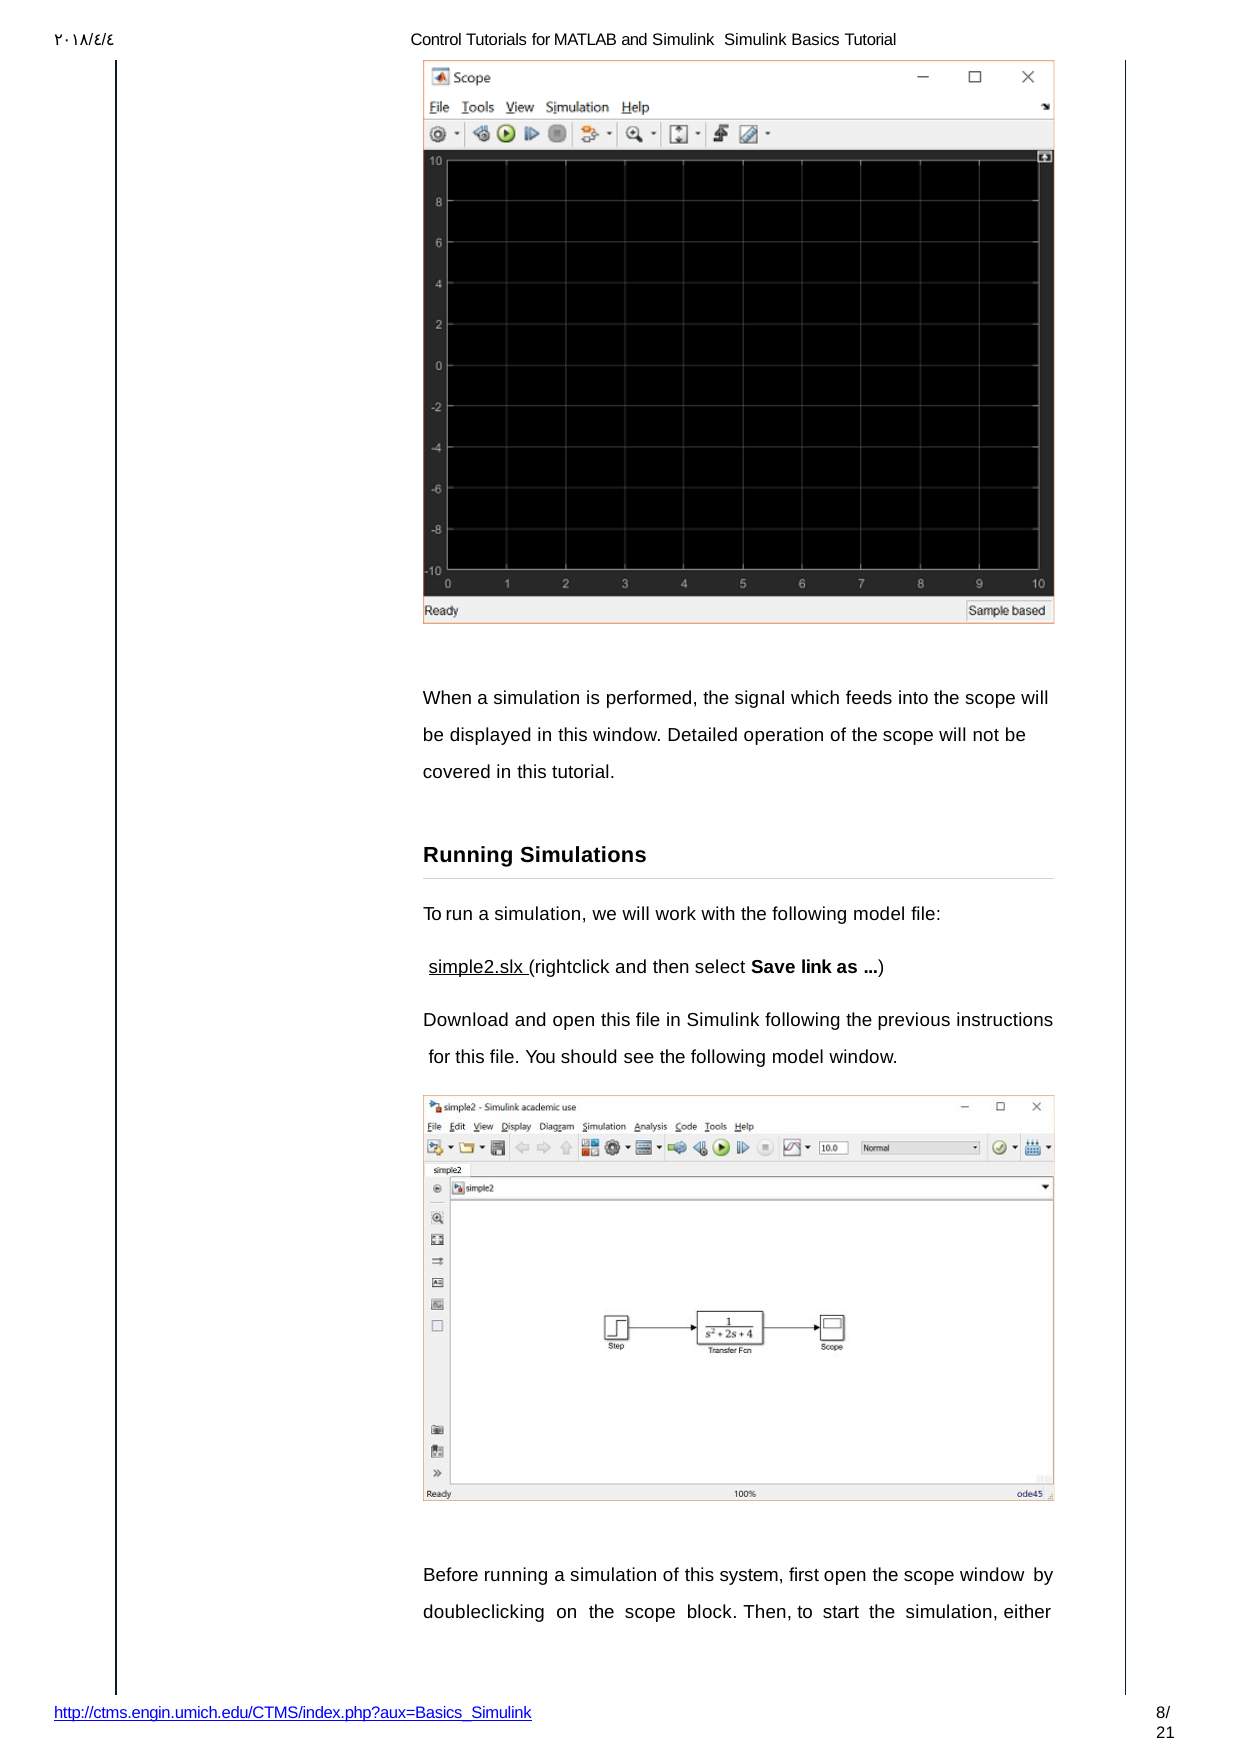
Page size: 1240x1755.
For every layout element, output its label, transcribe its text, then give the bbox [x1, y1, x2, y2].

text_box [423, 1095, 1055, 1501]
text_box Running Simulations To run a simulation, we will work with the following model file: simple2.slx (right­click and then select Save link as ...) Download and open this file in Simulink following the previous instructions for this file. You should see the following model window. [421, 837, 1057, 1068]
text_box Before running a simulation of this system, first open the scope window by double­clicking on the scope block. Then, to start the simulation, either [421, 1560, 1057, 1623]
slide_number 1/21 [1143, 1701, 1189, 1755]
text_box ۲۰۱۸/٤/٤ [52, 27, 116, 50]
text_box Control Tutorials for MATLAB and Simulink ­ Simulink Basics Tutorial [408, 27, 904, 50]
text_box When a simulation is performed, the signal which feeds into the scope will be displayed in this window. Detailed operation of the scope will not be covered in this tutorial. [420, 683, 1057, 783]
text_box http://ctms.engin.umich.edu/CTMS/index.php?aux=Basics_Simulink [52, 1701, 534, 1722]
text_box [423, 60, 1055, 624]
